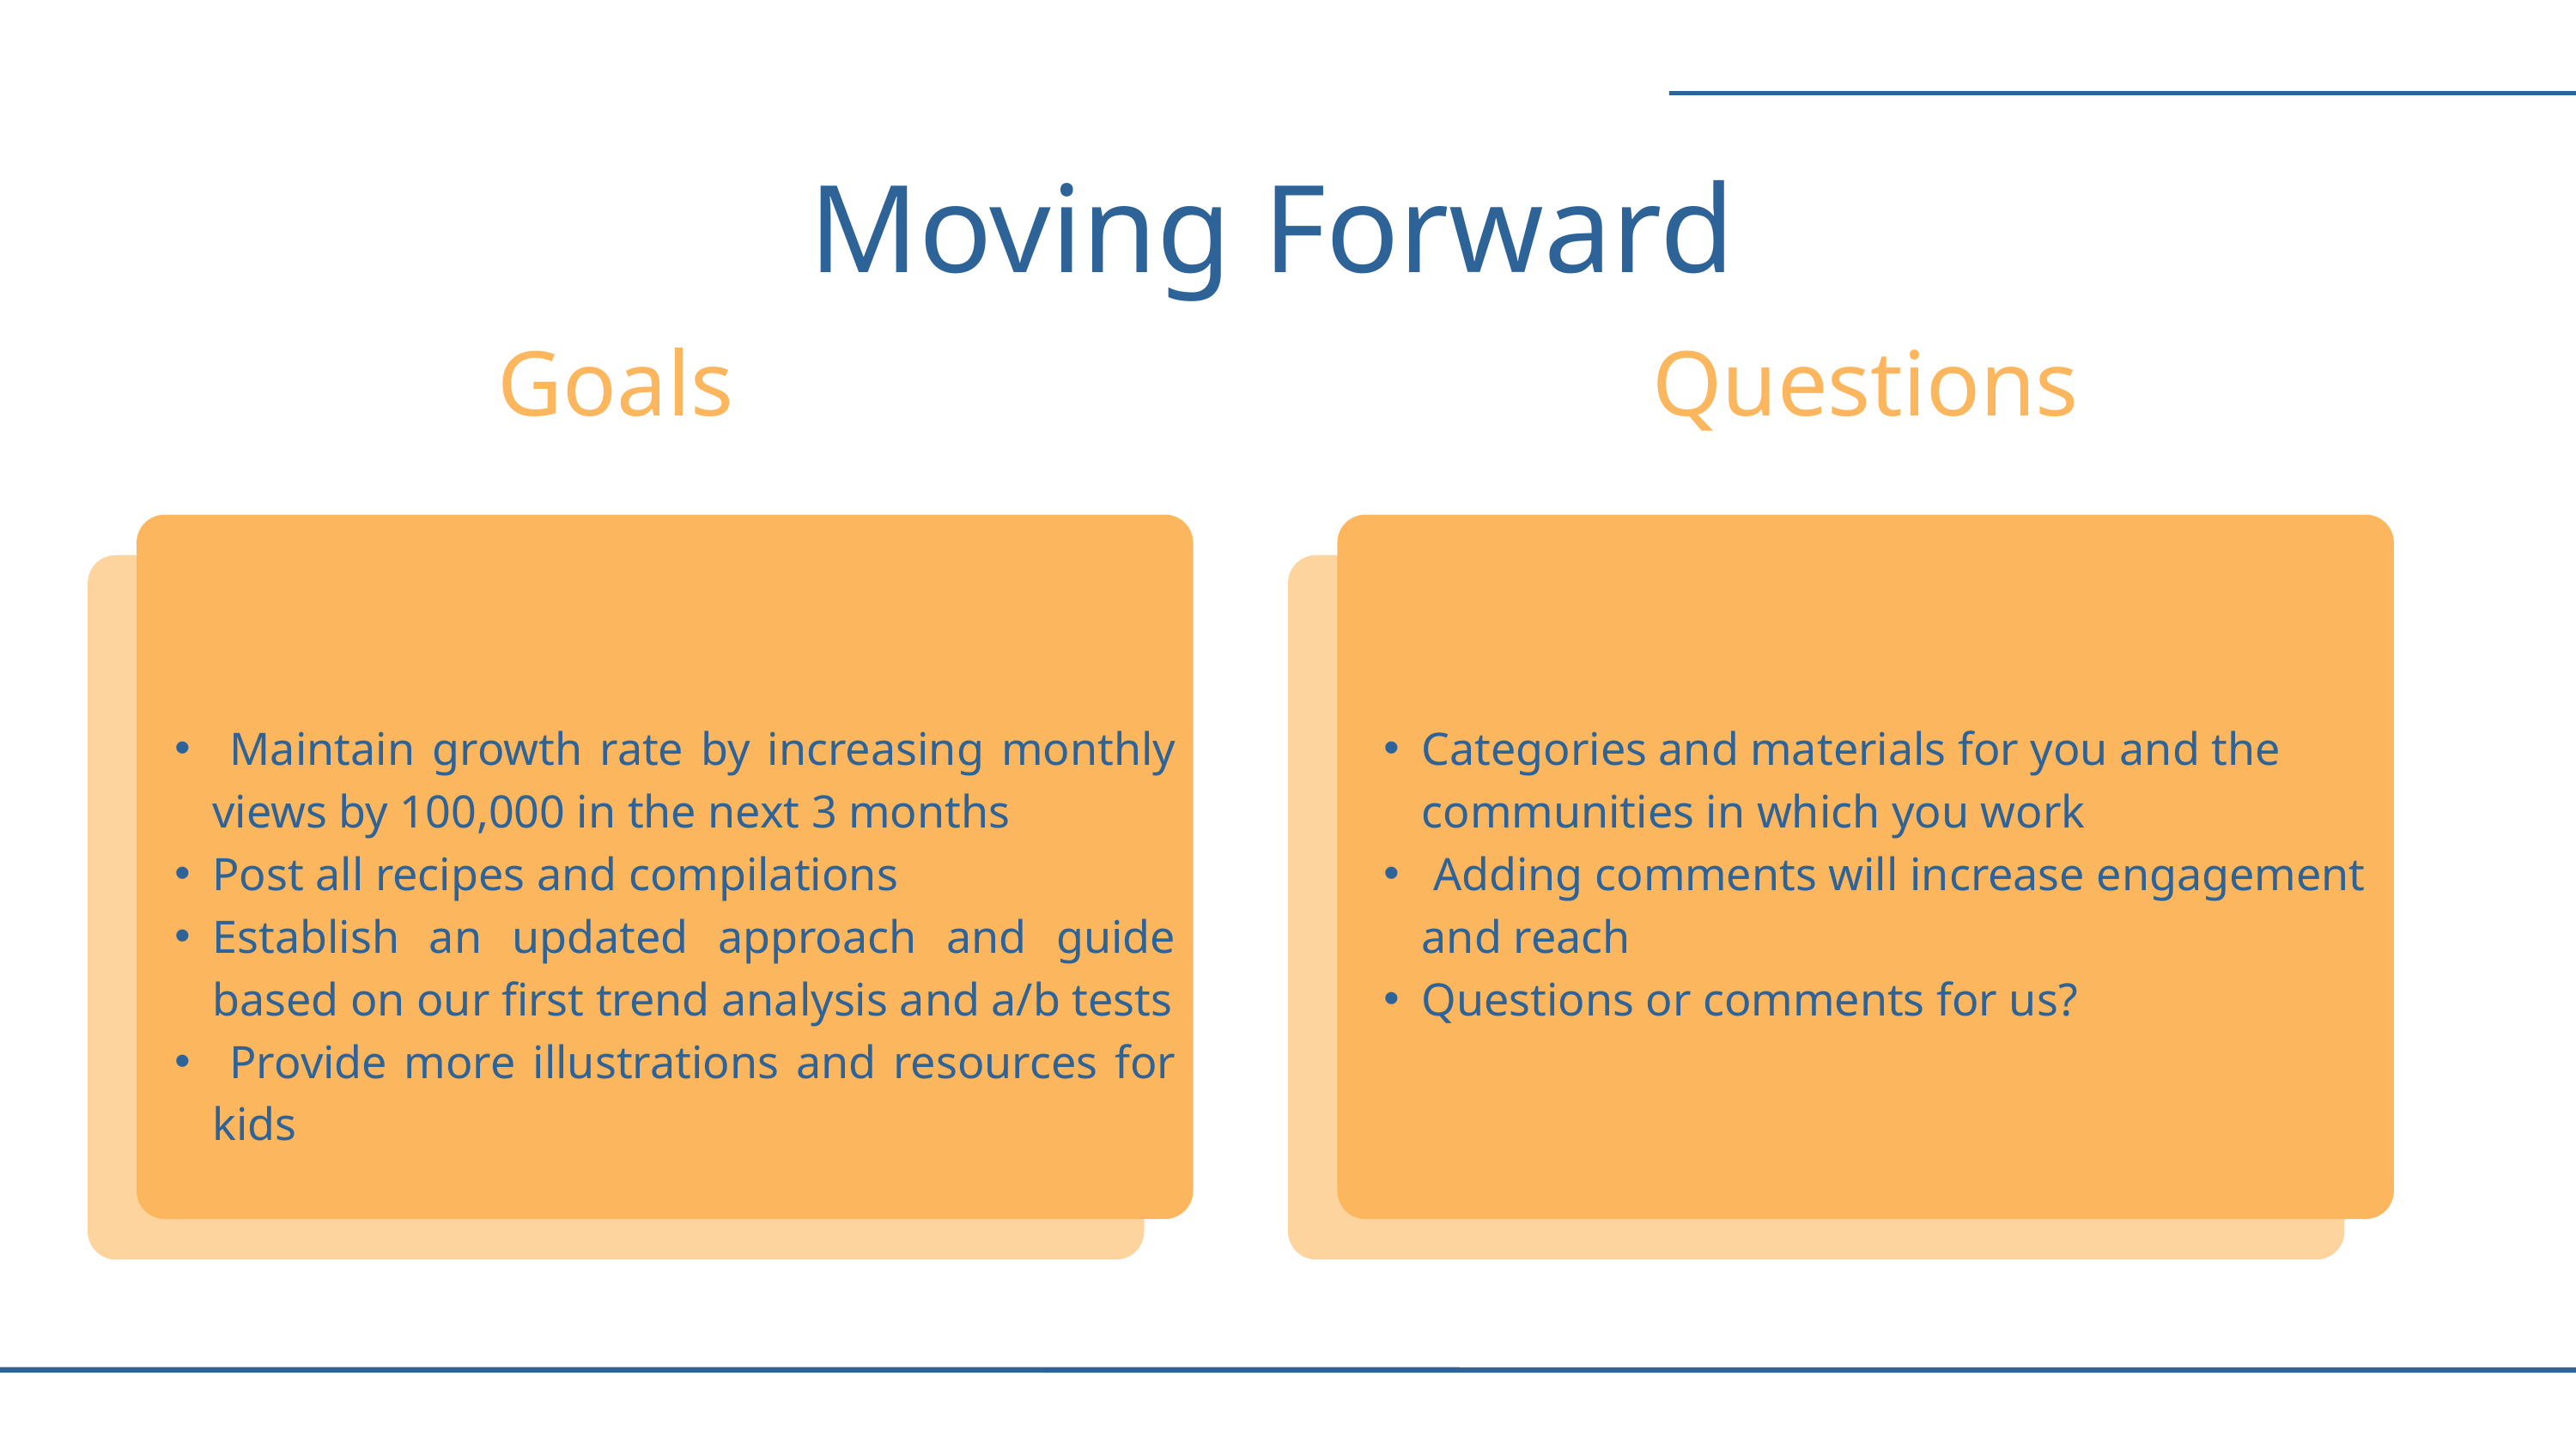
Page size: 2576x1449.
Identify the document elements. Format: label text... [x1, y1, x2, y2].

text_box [1287, 555, 2345, 1260]
text_box Goals [497, 308, 735, 434]
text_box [136, 514, 1194, 1220]
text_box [1337, 514, 2395, 1220]
text_box Questions [1643, 308, 2087, 434]
text_box Moving Forward [381, 127, 2195, 297]
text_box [87, 555, 1145, 1260]
